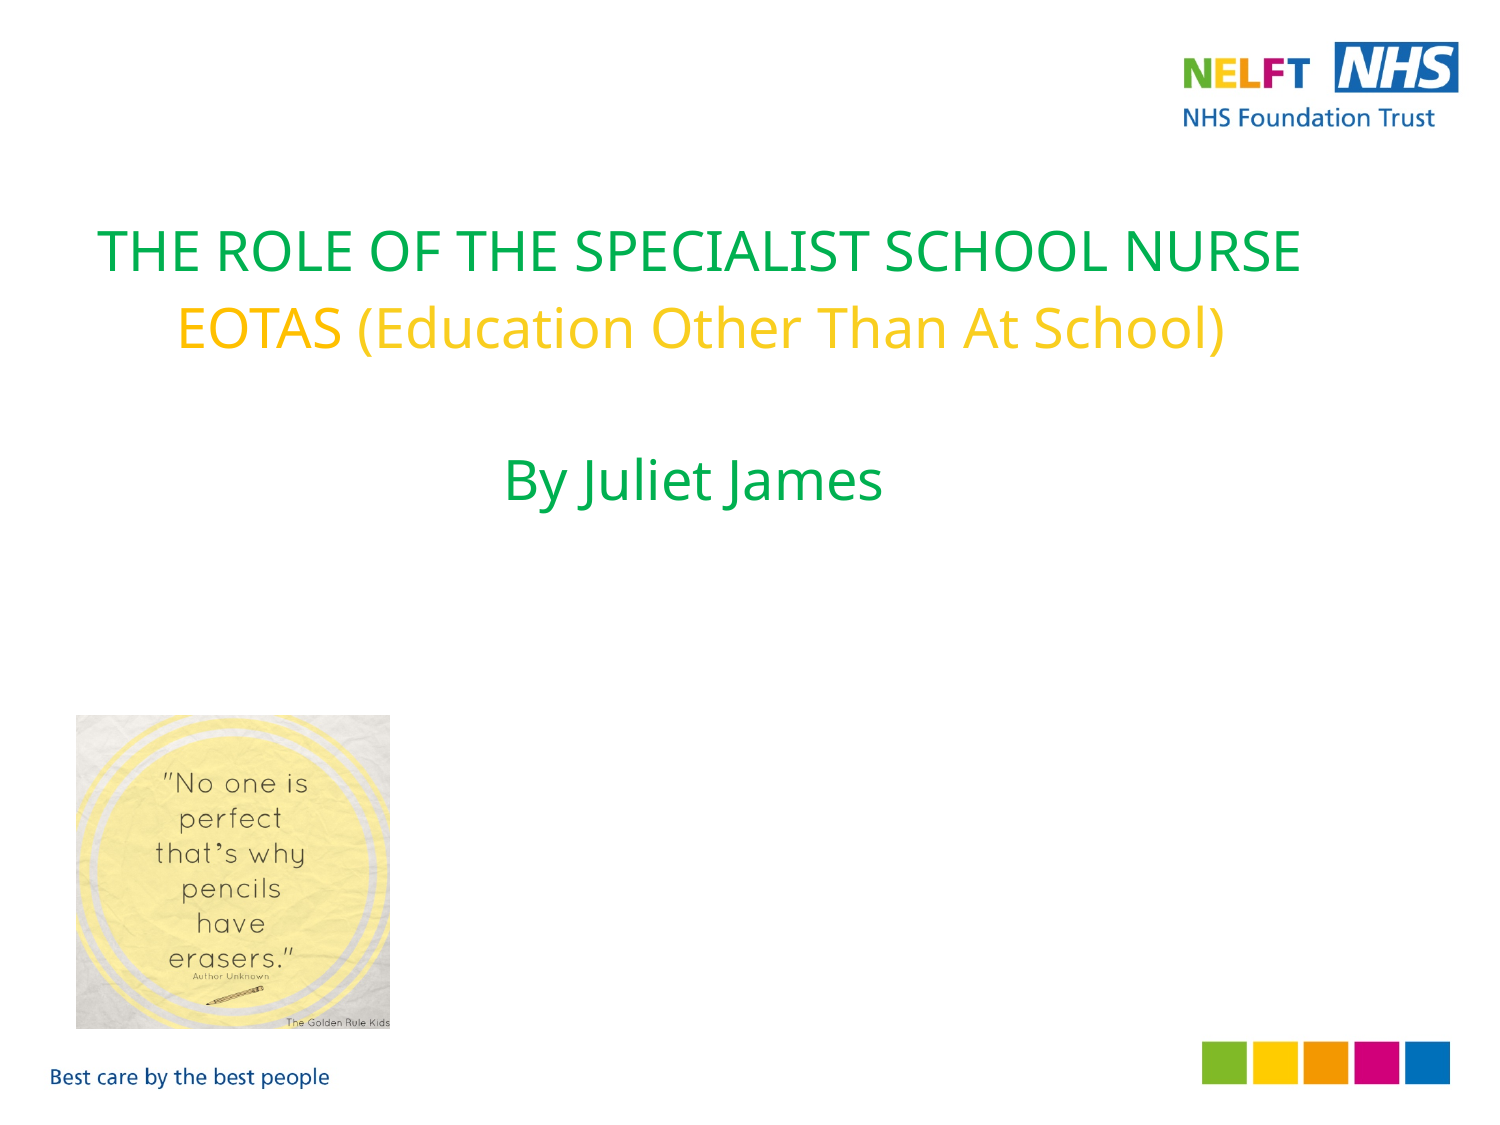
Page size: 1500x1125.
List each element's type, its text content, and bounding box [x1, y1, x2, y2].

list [76, 715, 390, 1030]
picture [0, 1023, 1500, 1106]
title THE ROLE OF THE SPECIALIST SCHOOL NURSE EOTAS (Education Other Than At School) By Juliet James [81, 166, 1322, 563]
picture [1173, 30, 1469, 138]
